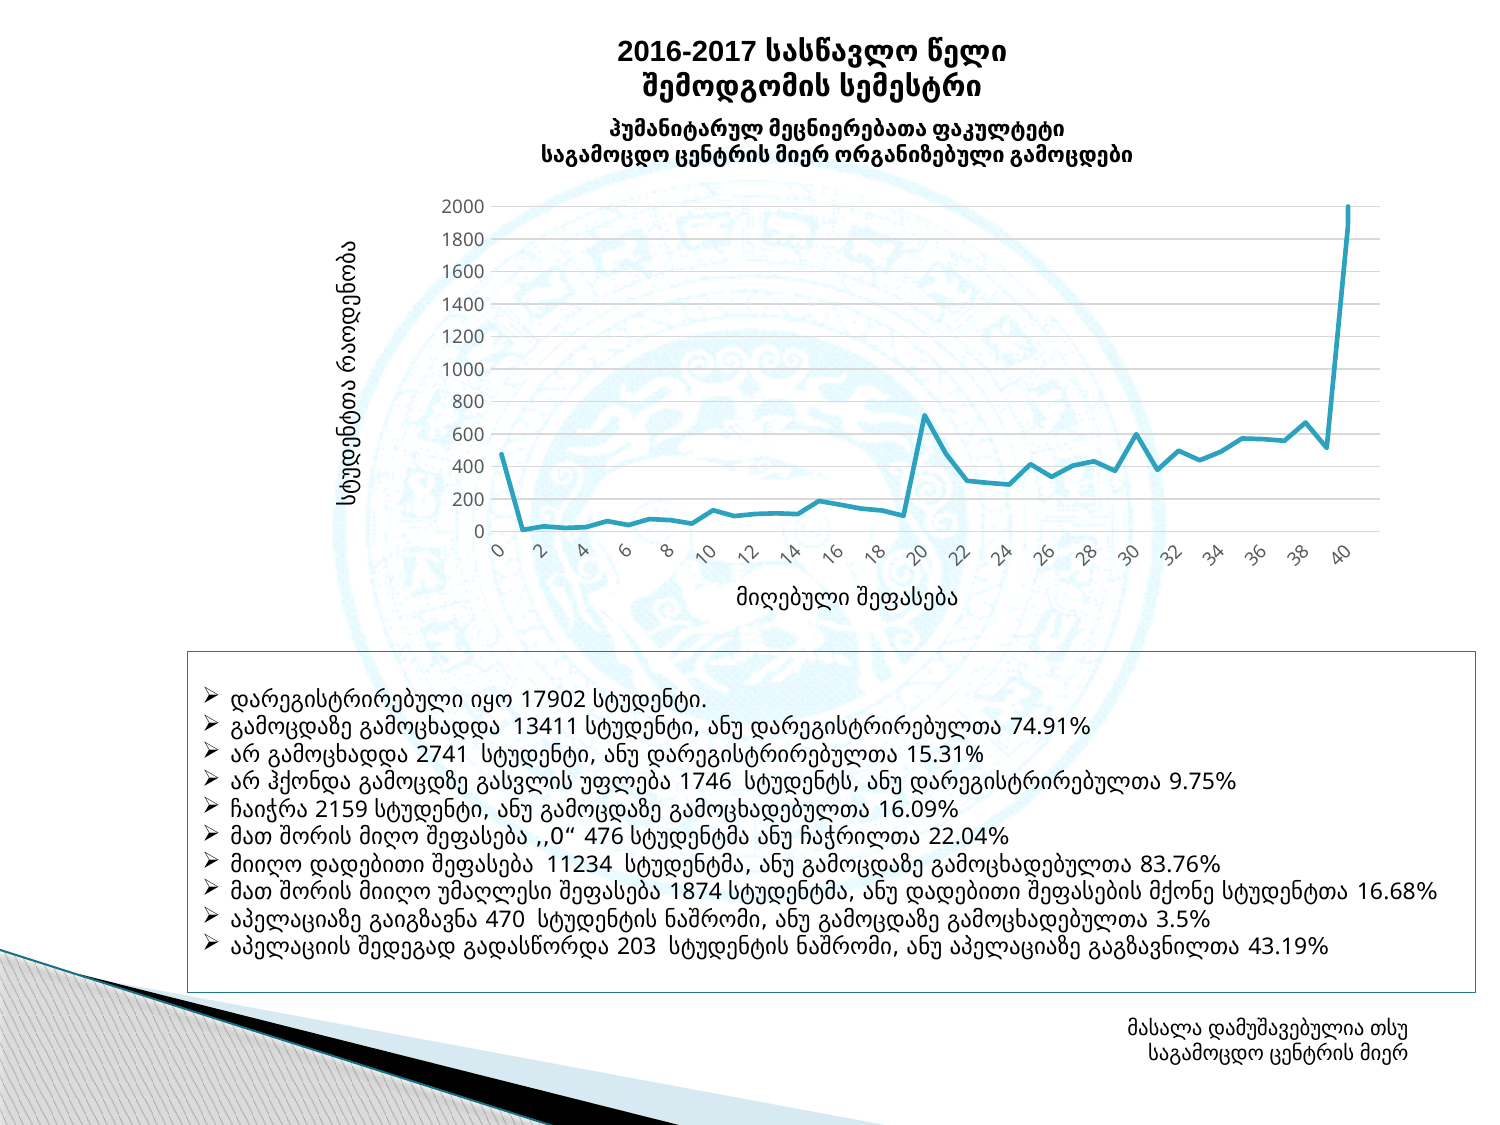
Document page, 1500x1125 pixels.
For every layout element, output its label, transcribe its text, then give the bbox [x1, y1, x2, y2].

chart [243, 179, 1420, 630]
footer მასალა დამუშავებულია თსუ საგამოცდო ცენტრის მიერ [1037, 1012, 1424, 1073]
picture [330, 149, 1169, 179]
text_box 2016-2017 სასწავლო წელი შემოდგომის სემესტრი [587, 24, 1038, 107]
text_box ჰუმანიტარულ მეცნიერებათა ფაკულტეტი საგამოცდო ცენტრის მიერ ორგანიზებული გამოცდები [462, 107, 1213, 175]
picture [330, 630, 1169, 905]
text_box დარეგისტრირებული იყო 17902 სტუდენტი. გამოცდაზე გამოცხადდა 13411 სტუდენტი, ანუ დარეგისტრირებულთა 74.91% არ გამოცხადდა 2741 სტუდენტი, ანუ დარეგისტრირებულთა 15.31% არ ჰქონდა გამოცდზე გასვლის უფლება 1746 სტუდენტს, ანუ დარეგისტრირებულთა 9.75% ჩაიჭრა 2159 სტუდენტი, ანუ გამოცდაზე გამოცხადებულთა 16.09% მათ შორის მიღო შეფასება ,,0“ 476 სტუდენტმა ანუ ჩაჭრილთა 22.04% მიიღო დადებითი შეფასება 11234 სტუდენტმა, ანუ გამოცდაზე გამოცხადებულთა 83.76% მათ შორის მიიღო უმაღლესი შეფასება 1874 სტუდენტმა, ანუ დადებითი შეფასების მქონე სტუდენტთა 16.68% აპელაციაზე გაიგზავნა 470 სტუდენტის ნაშრომი, ანუ გამოცდაზე გამოცხადებულთა 3.5% აპელაციის შედეგად გადასწორდა 203 სტუდენტის ნაშრომი, ანუ აპელაციაზე გაგზავნილთა 43.19% [183, 646, 1479, 997]
